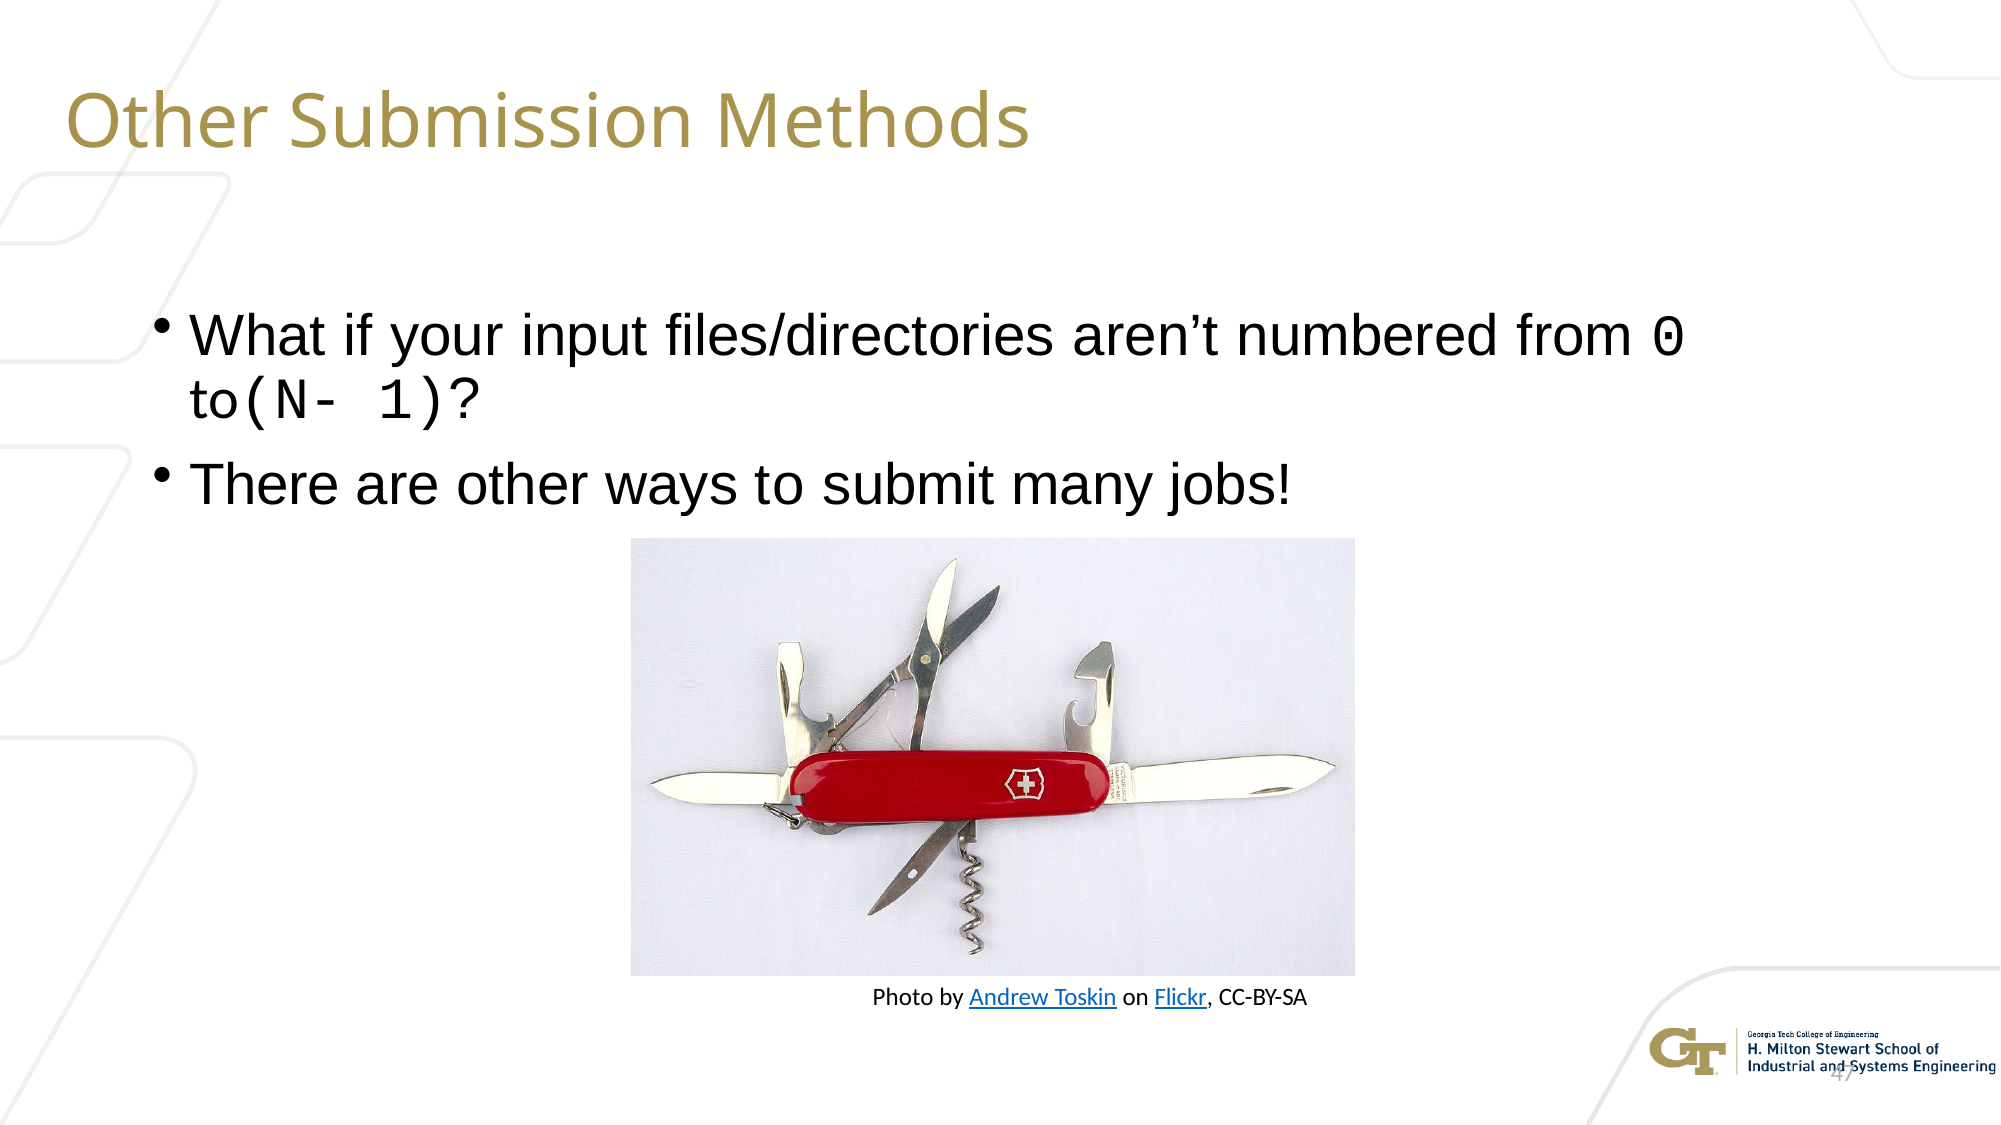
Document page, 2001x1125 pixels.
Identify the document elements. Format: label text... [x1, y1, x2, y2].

text_box What if your input files/directories aren’t numbered from 0 to(N- 1)? There are other ways to submit many jobs! [150, 294, 1865, 517]
picture [0, 0, 2001, 1125]
title Other Submission Methods [62, 21, 1938, 212]
slide_number 47 [1802, 745, 1856, 1125]
text_box Photo by Andrew Toskin on Flickr, CC-BY-SA [870, 978, 1312, 1011]
